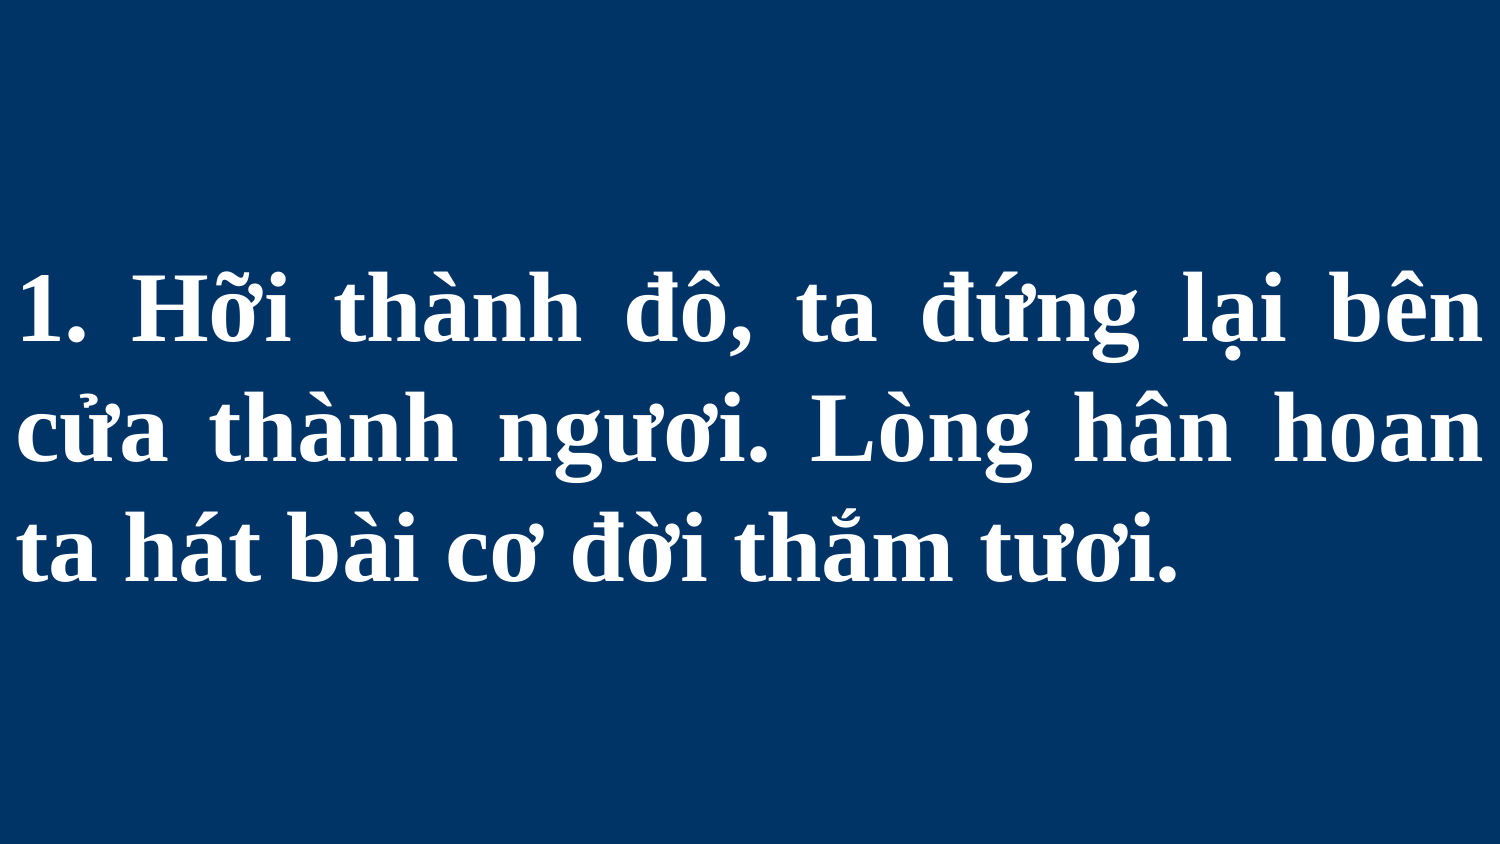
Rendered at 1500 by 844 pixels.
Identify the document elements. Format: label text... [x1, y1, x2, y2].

title 1. Hỡi thành đô, ta đứng lại bên cửa thành ngươi. Lòng hân hoan ta hát bài cơ đời thắm tươi. [0, 0, 1500, 844]
